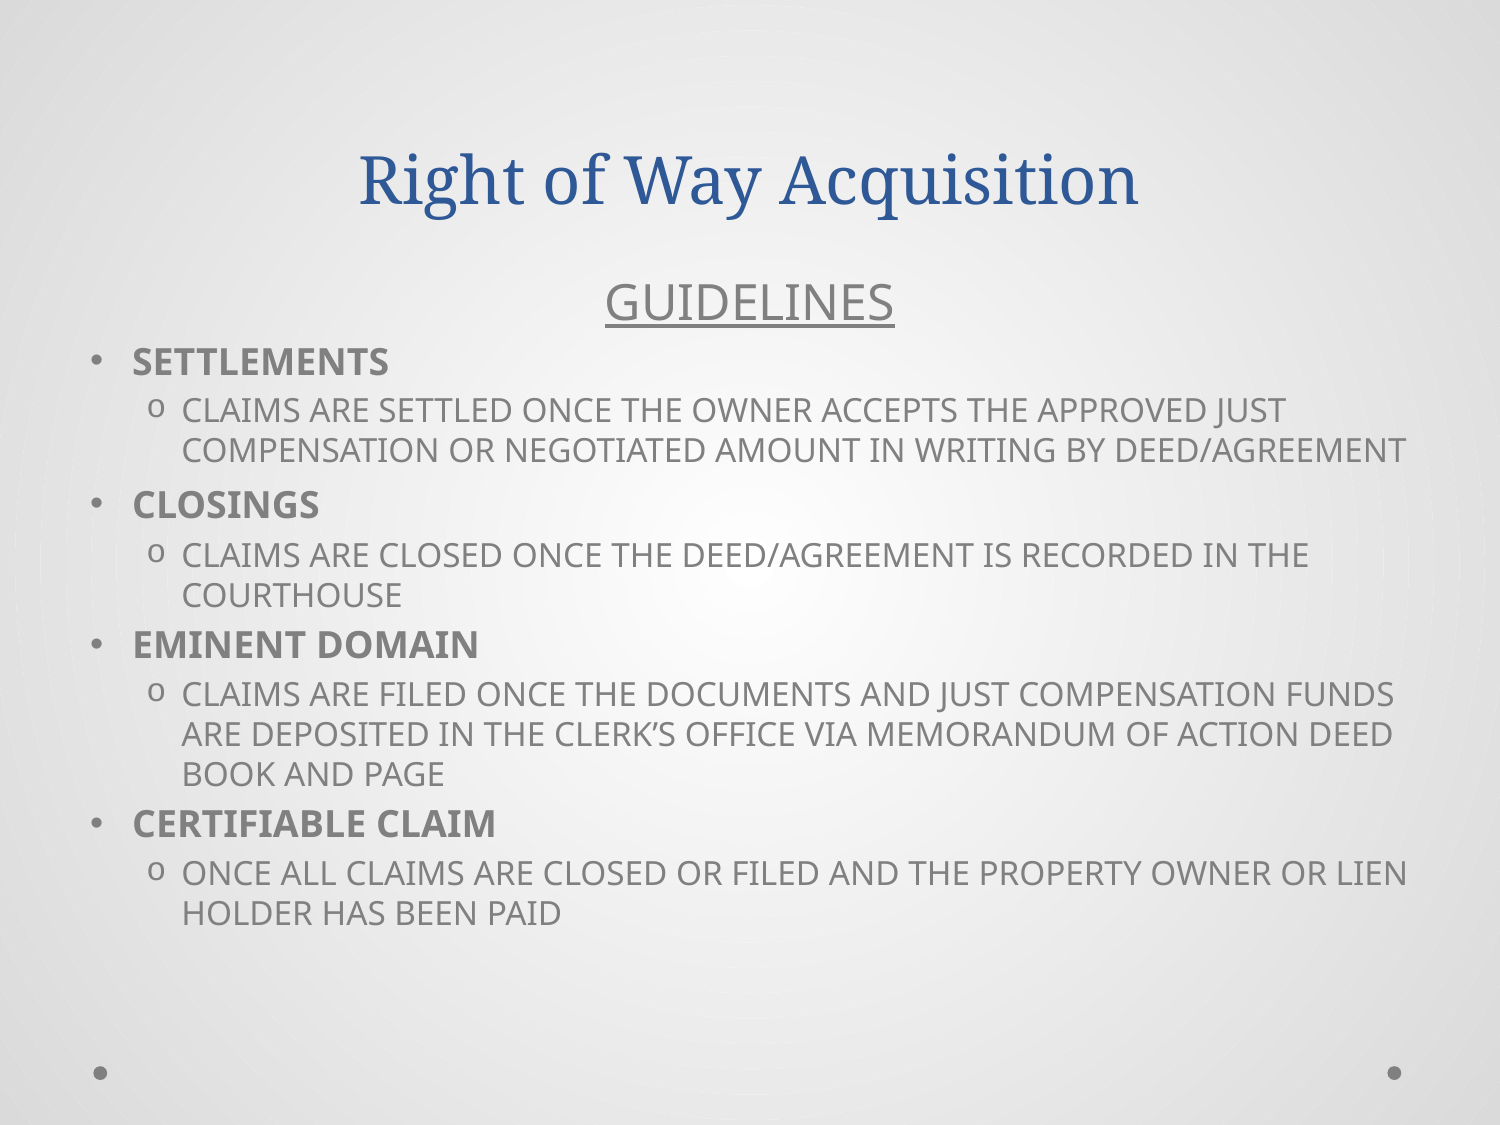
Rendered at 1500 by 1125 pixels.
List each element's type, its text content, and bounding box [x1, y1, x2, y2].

list GUIDELINES SETTLEMENTS CLAIMS ARE SETTLED ONCE THE OWNER ACCEPTS THE APPROVED JUST COMPENSATION OR NEGOTIATED AMOUNT IN WRITING BY DEED/AGREEMENT CLOSINGS CLAIMS ARE CLOSED ONCE THE DEED/AGREEMENT IS RECORDED IN THE COURTHOUSE EMINENT DOMAIN CLAIMS ARE FILED ONCE THE DOCUMENTS AND JUST COMPENSATION FUNDS ARE DEPOSITED IN THE CLERK’S OFFICE VIA MEMORANDUM OF ACTION DEED BOOK AND PAGE CERTIFIABLE CLAIM ONCE ALL CLAIMS ARE CLOSED OR FILED AND THE PROPERTY OWNER OR LIEN HOLDER HAS BEEN PAID [75, 262, 1425, 1005]
title Right of Way Acquisition [75, 22, 1425, 225]
